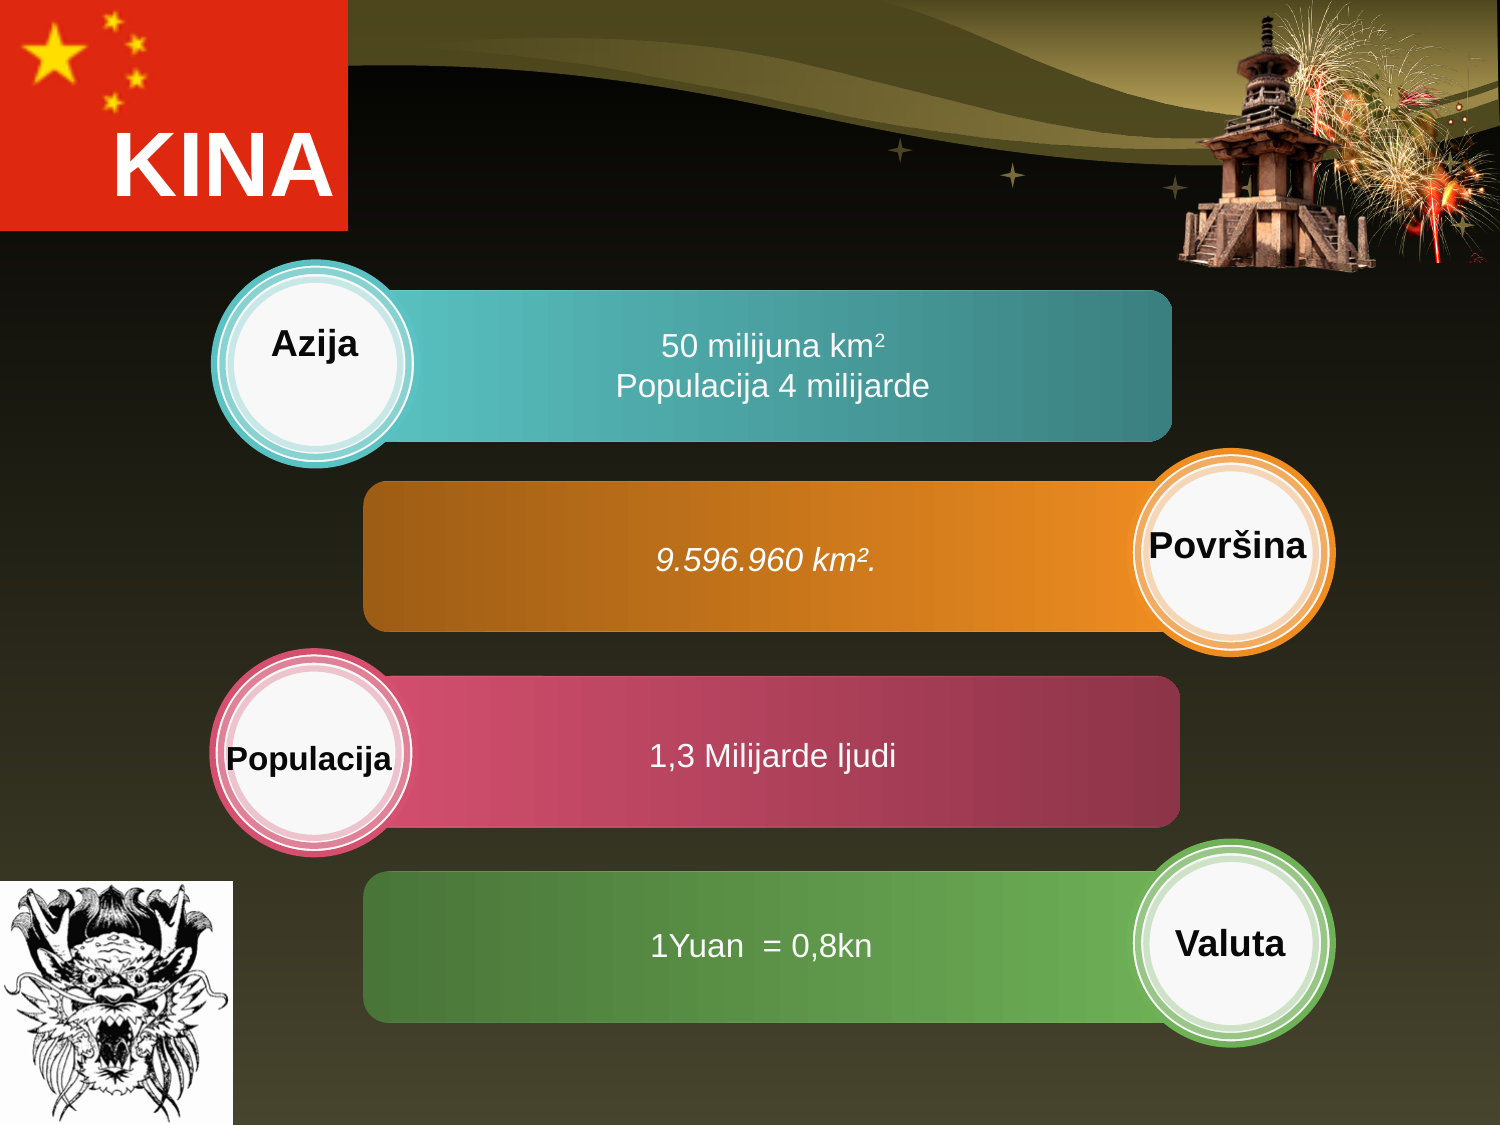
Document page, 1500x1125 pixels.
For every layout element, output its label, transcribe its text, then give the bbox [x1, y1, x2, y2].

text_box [1129, 841, 1333, 1045]
picture [0, 0, 349, 231]
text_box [421, 289, 1173, 442]
picture [0, 881, 233, 1125]
title KINA [96, 77, 1235, 241]
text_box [212, 651, 416, 855]
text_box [1129, 450, 1333, 655]
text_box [419, 675, 1181, 828]
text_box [362, 871, 1124, 1024]
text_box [213, 262, 418, 466]
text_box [362, 480, 1124, 633]
picture [1175, 0, 1500, 275]
